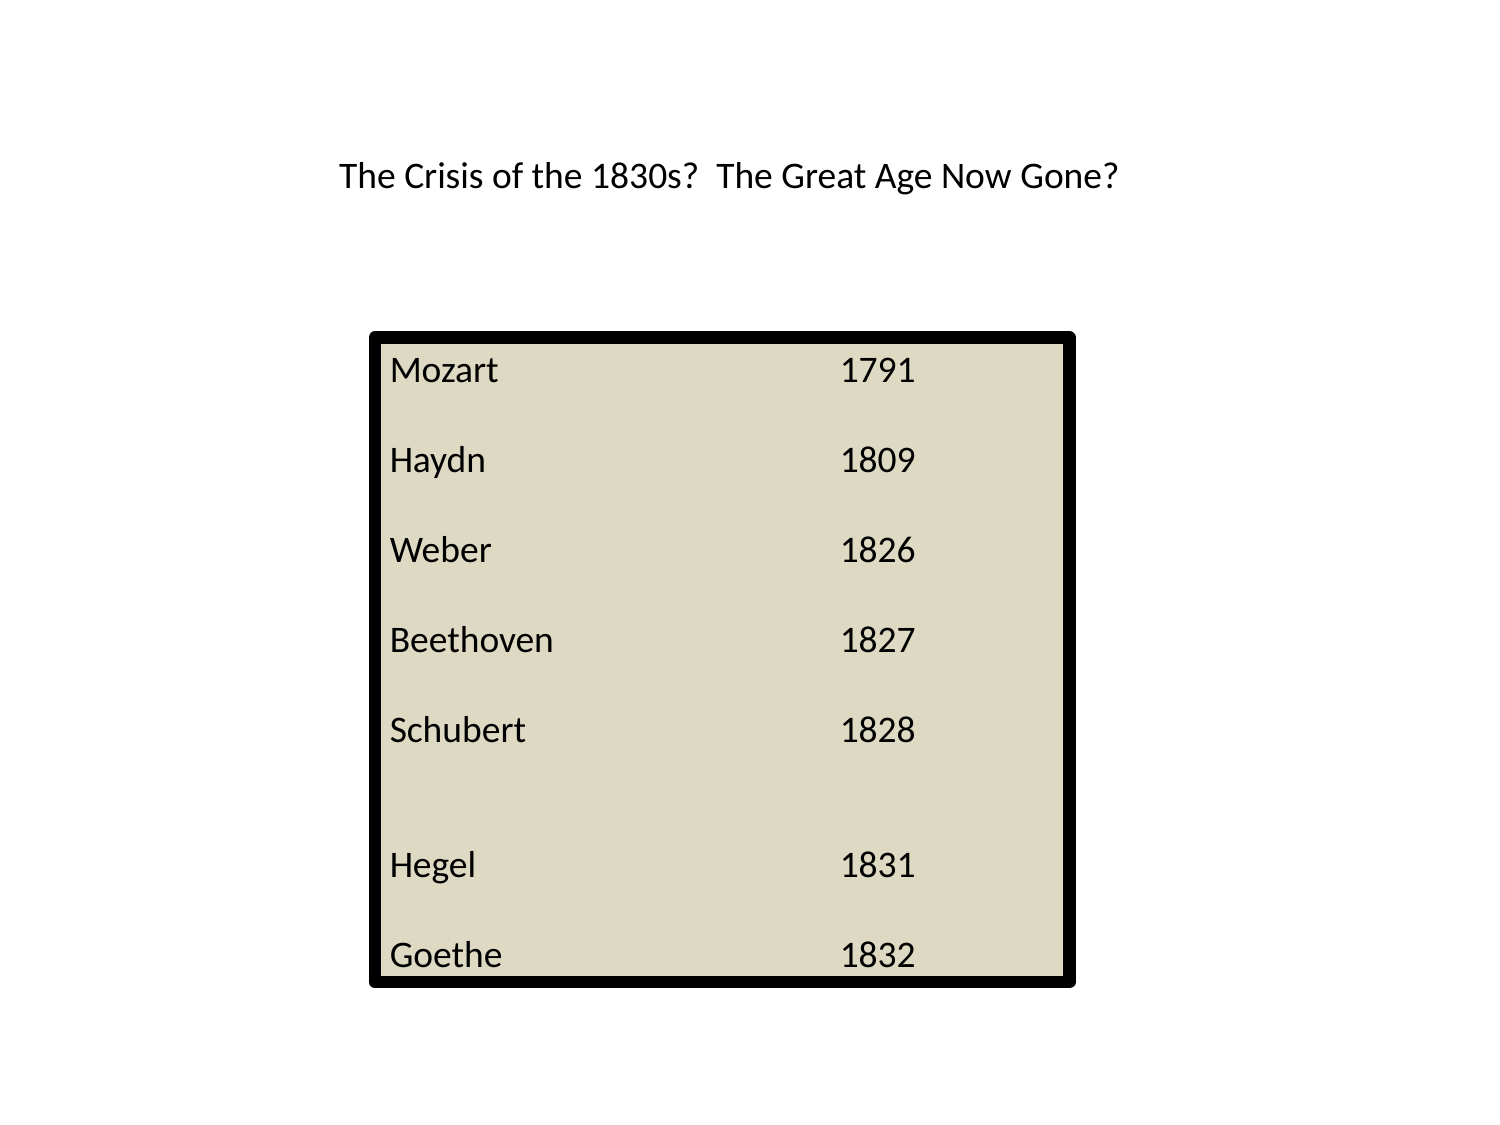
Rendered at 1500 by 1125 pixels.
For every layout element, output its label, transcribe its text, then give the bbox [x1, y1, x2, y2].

text_box Mozart 1791 Haydn 1809 Weber 1826 Beethoven 1827 Schubert 1828 Hegel 1831 Goethe 1832 [375, 337, 1070, 983]
text_box The Crisis of the 1830s? The Great Age Now Gone? [324, 143, 1150, 204]
